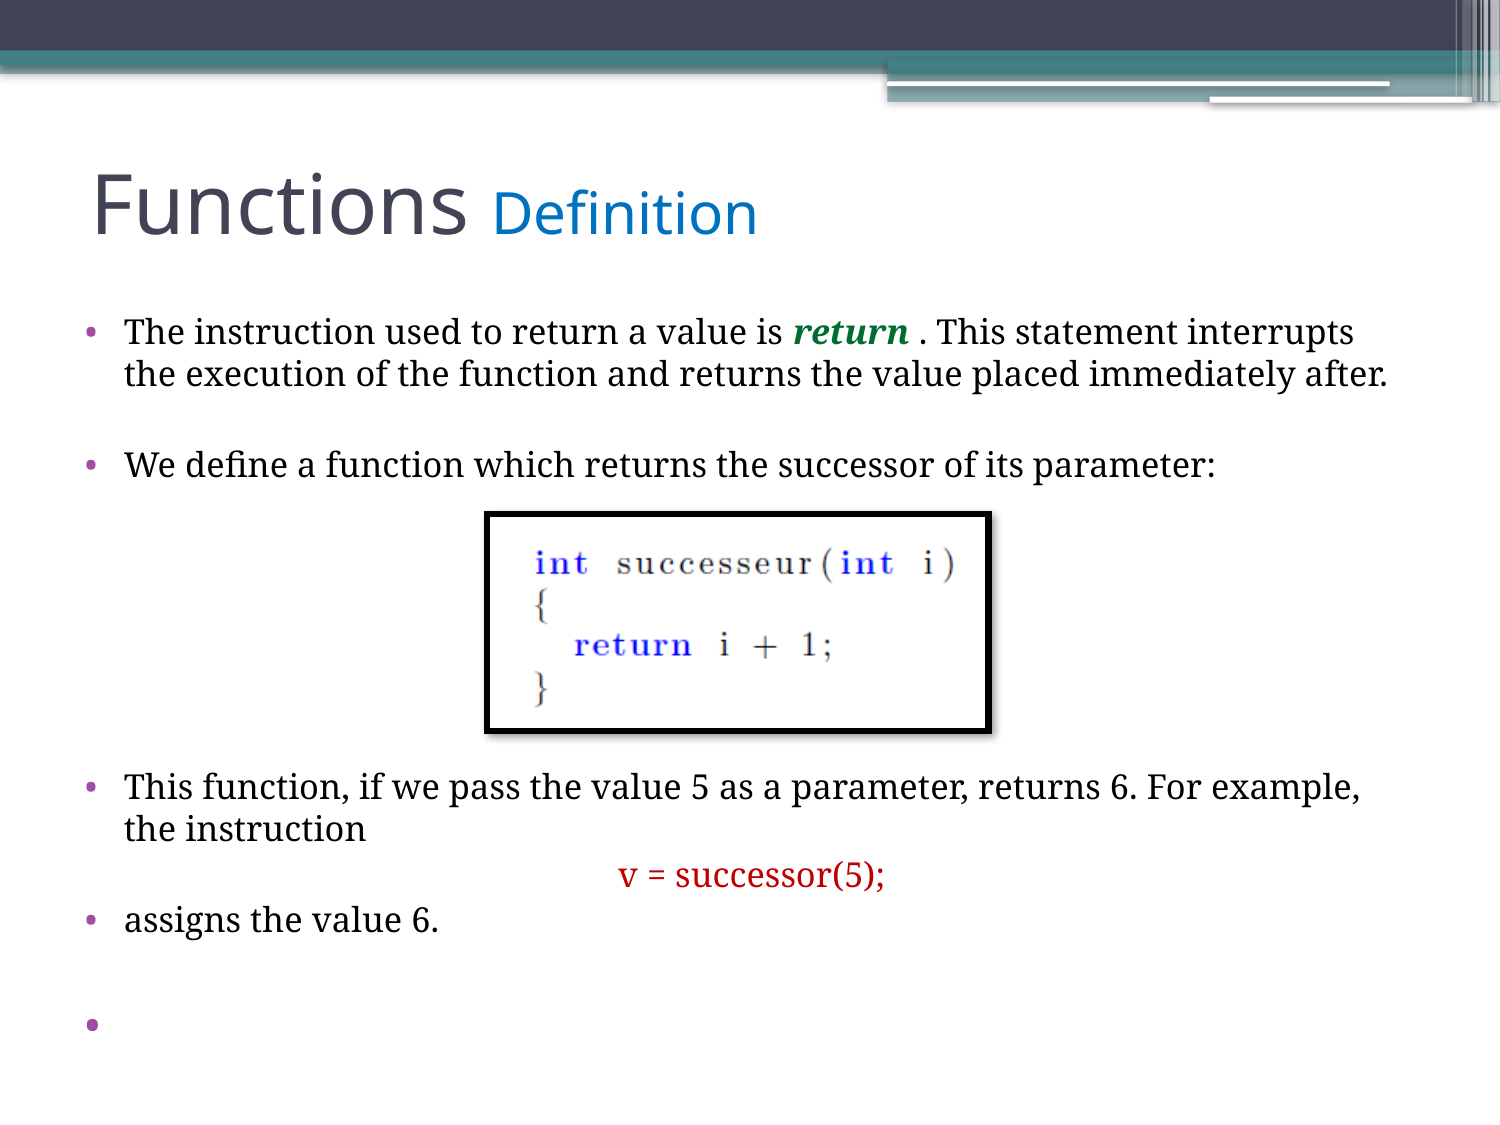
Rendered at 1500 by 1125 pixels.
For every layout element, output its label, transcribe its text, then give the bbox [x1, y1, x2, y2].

picture [489, 516, 986, 729]
title Functions Definition [75, 113, 1425, 289]
list The instruction used to return a value is return . This statement interrupts the execution of the function and returns the value placed immediately after. We define a function which returns the successor of its parameter: This function, if we pass the value 5 as a parameter, returns 6. For example, the instruction v = successor(5); assigns the value 6. [53, 302, 1425, 1071]
